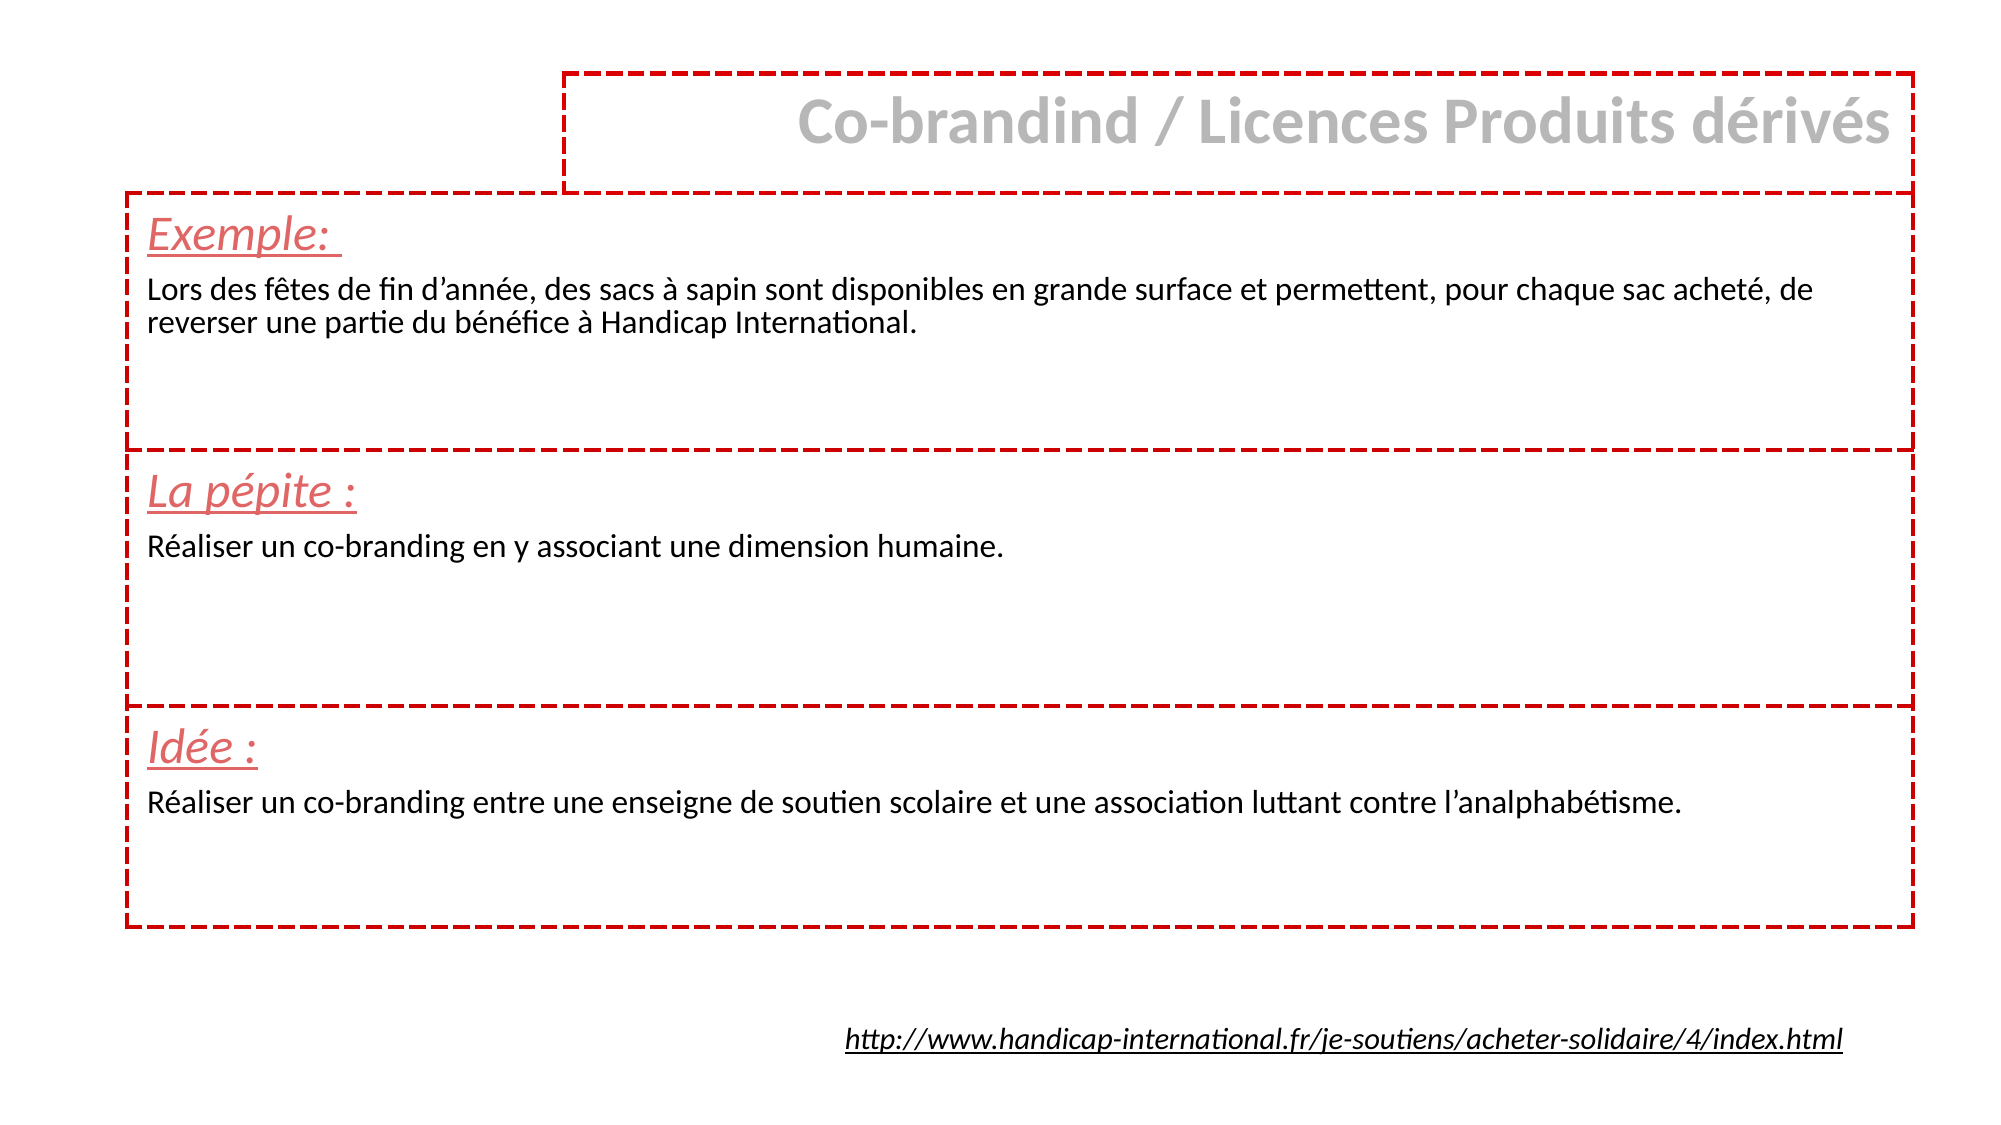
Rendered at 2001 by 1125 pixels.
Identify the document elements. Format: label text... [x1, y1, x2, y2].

table_cell La pépite : Réaliser un co-branding en y associant une dimension humaine. [127, 450, 1913, 706]
text_box http://www.handicap-international.fr/je-soutiens/acheter-solidaire/4/index.html [824, 999, 1929, 1092]
table_header Co-brandind / Licences Produits dérivés [564, 73, 1913, 193]
table_header Exemple: Lors des fêtes de fin d’année, des sacs à sapin sont disponibles en grande surface et permettent, pour chaque sac acheté, de reverser une partie du bénéfice à Handicap International. [127, 193, 1913, 450]
table_cell Idée : Réaliser un co-branding entre une enseigne de soutien scolaire et une association luttant contre l’analphabétisme. [127, 706, 1913, 927]
